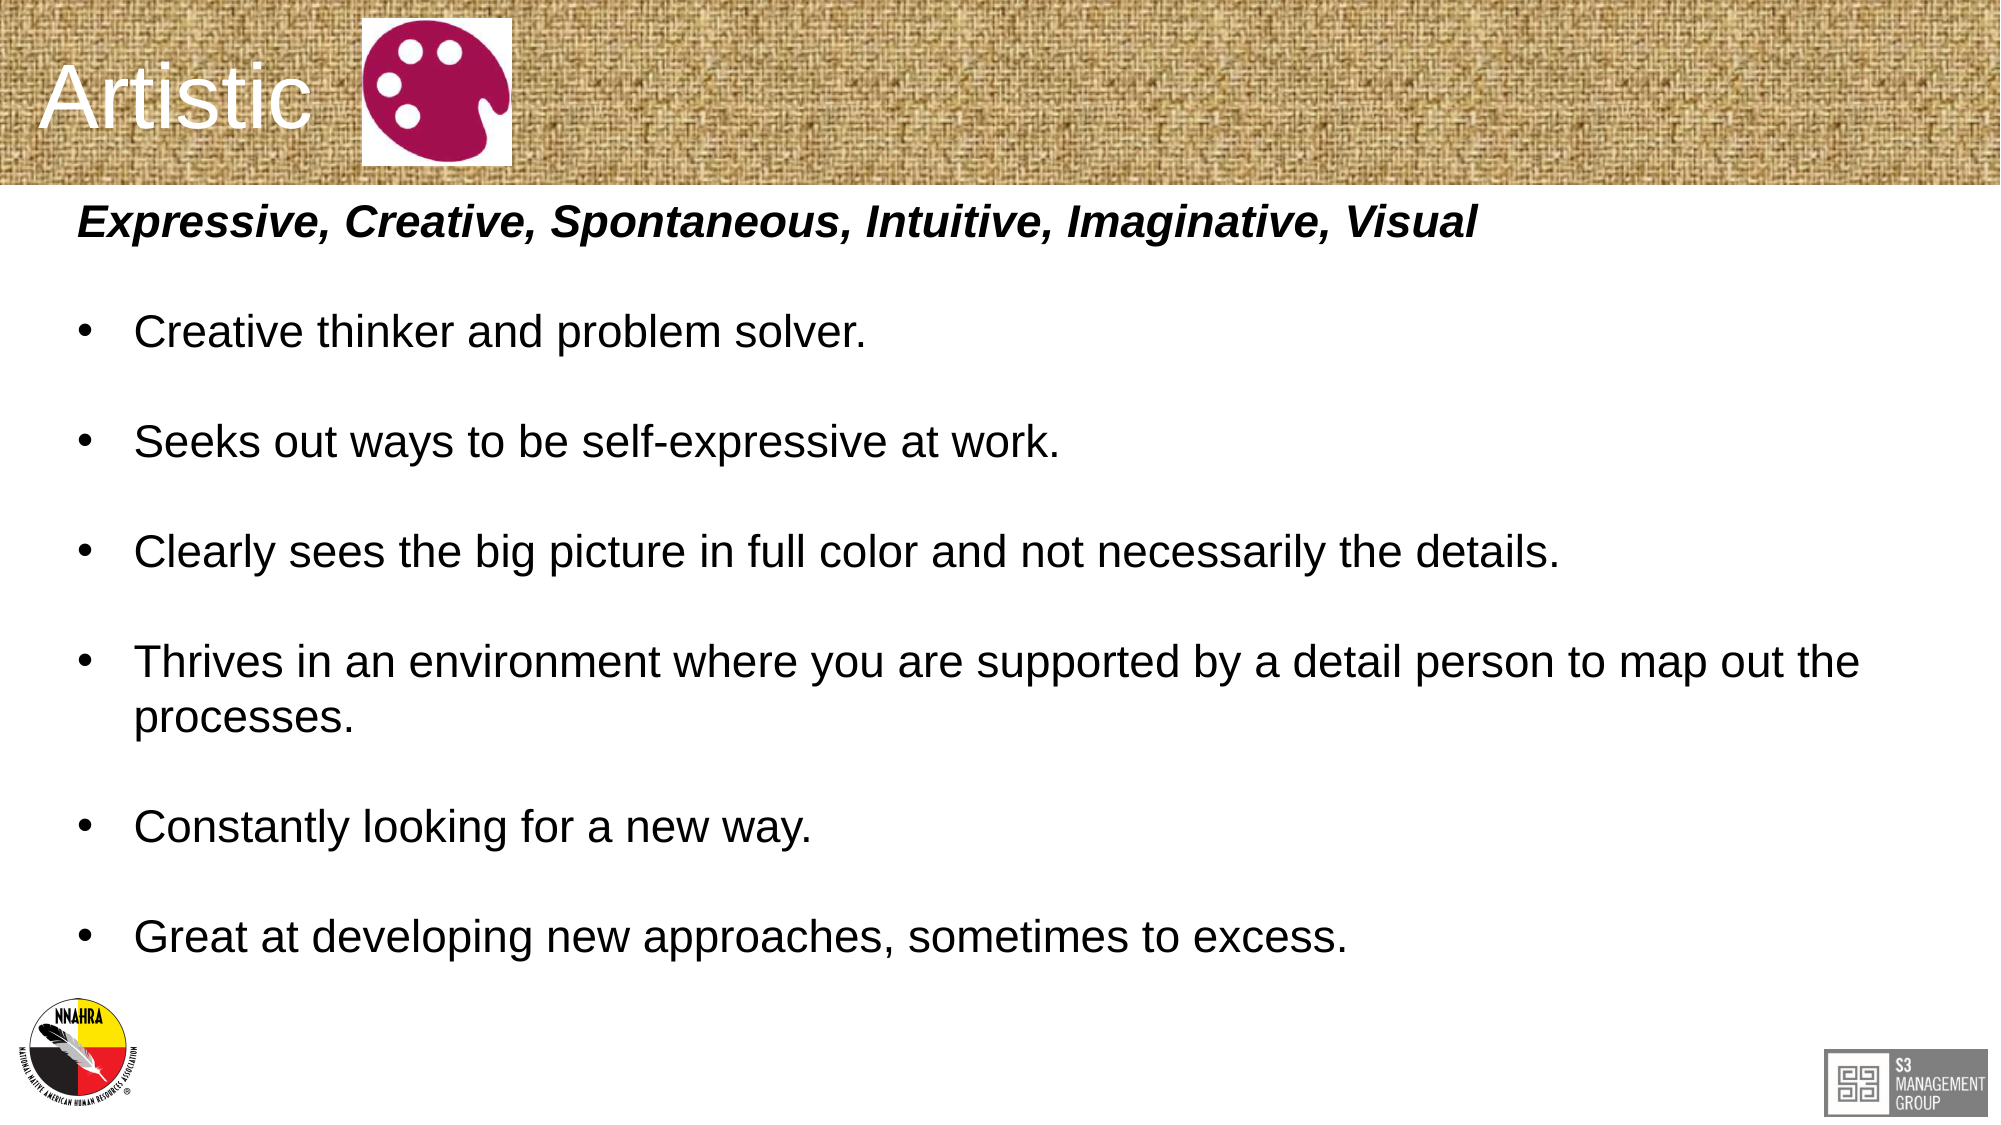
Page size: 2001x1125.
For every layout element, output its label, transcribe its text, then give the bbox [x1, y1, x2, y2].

picture [0, 0, 2000, 185]
picture [18, 997, 138, 1106]
text_box Expressive, Creative, Spontaneous, Intuitive, Imaginative, Visual Creative thinker and problem solver. Seeks out ways to be self-expressive at work. Clearly sees the big picture in full color and not necessarily the details. Thrives in an environment where you are supported by a detail person to map out the processes. Constantly looking for a new way. Great at developing new approaches, sometimes to excess. [62, 196, 2000, 1025]
picture [1824, 1049, 1988, 1117]
